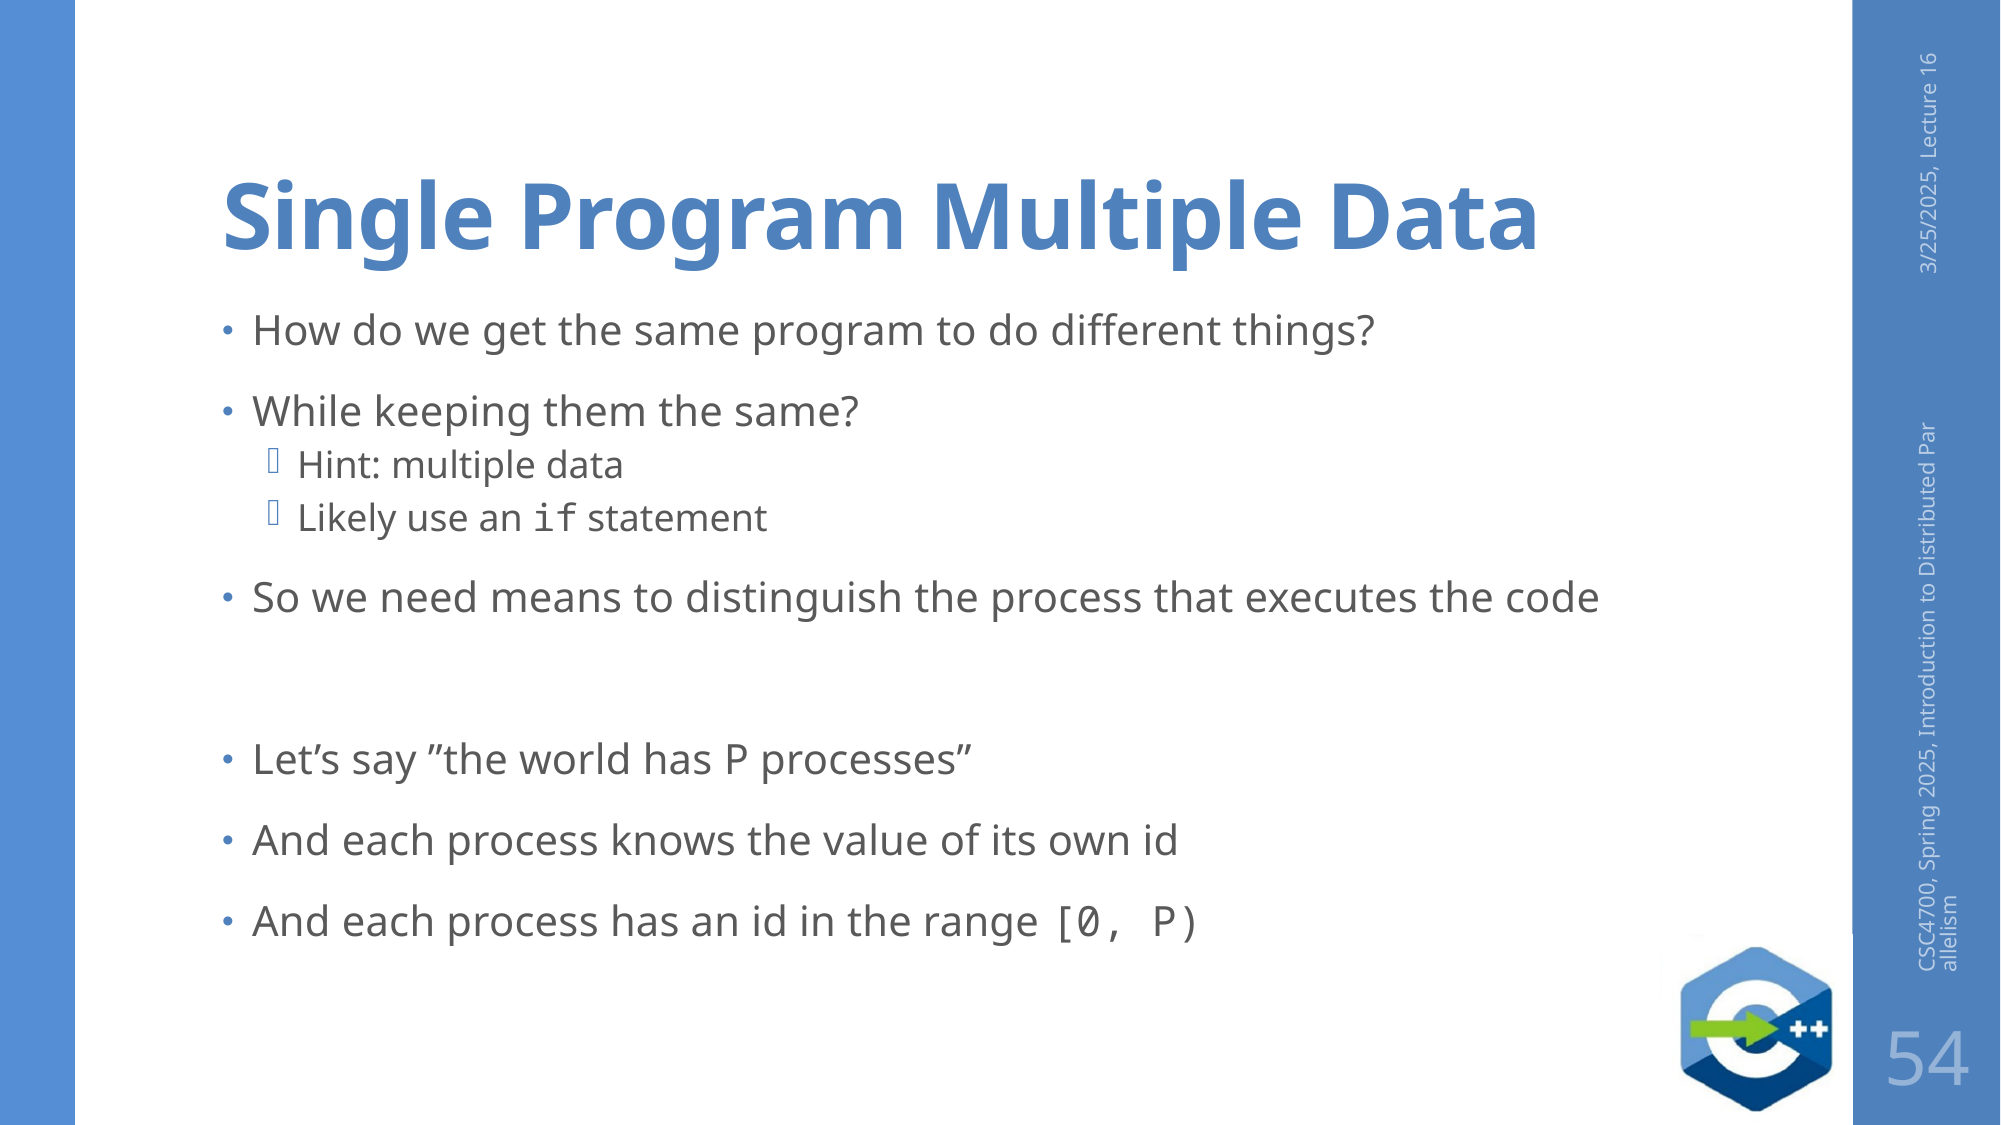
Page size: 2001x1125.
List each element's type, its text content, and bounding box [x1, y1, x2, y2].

footer CSC4700, Spring 2025, Introduction to Distributed Parallelism [1897, 400, 1958, 988]
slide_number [1897, 37, 1958, 351]
slide_number 54 [1852, 1012, 2000, 1110]
picture [1660, 934, 1853, 1125]
title Single Program Multiple Data [206, 48, 1797, 278]
list How do we get the same program to do different things? While keeping them the same? Hint: multiple data Likely use an if statement So we need means to distinguish the process that executes the code Let’s say ”the world has P processes” And each process knows the value of its own id And each process has an id in the range [0, P) [206, 299, 1617, 1014]
